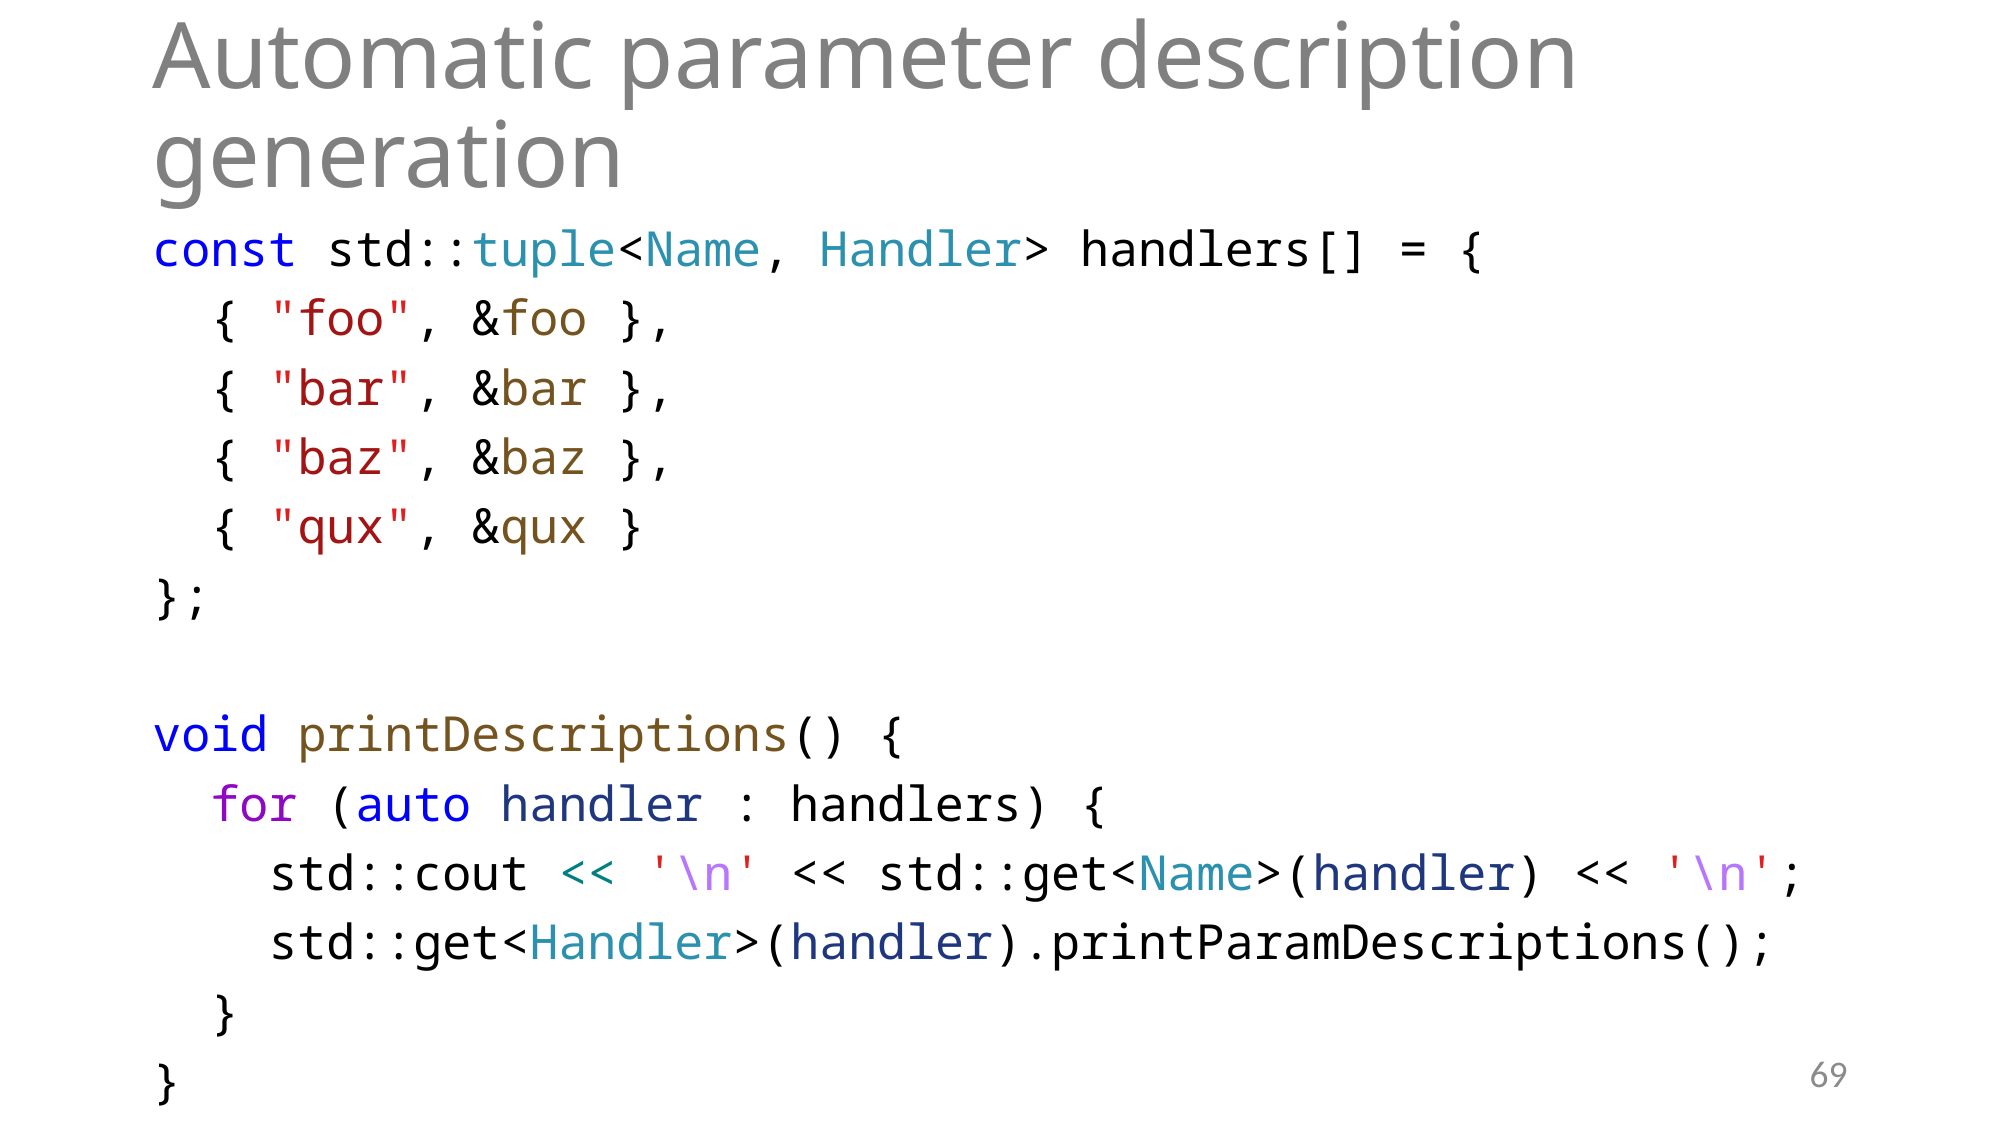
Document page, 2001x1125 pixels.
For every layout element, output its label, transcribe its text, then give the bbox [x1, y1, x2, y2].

list const std::tuple<Name, Handler> handlers[] = { { "foo", &foo }, { "bar", &bar }, { "baz", &baz }, { "qux", &qux } }; void printDescriptions() { for (auto handler : handlers) { std::cout << '\n' << std::get<Name>(handler) << '\n'; std::get<Handler>(handler).printParamDescriptions(); } } [137, 217, 1863, 1125]
slide_number 69 [1412, 1042, 1863, 1103]
title Automatic parameter description generation [137, 0, 1863, 217]
